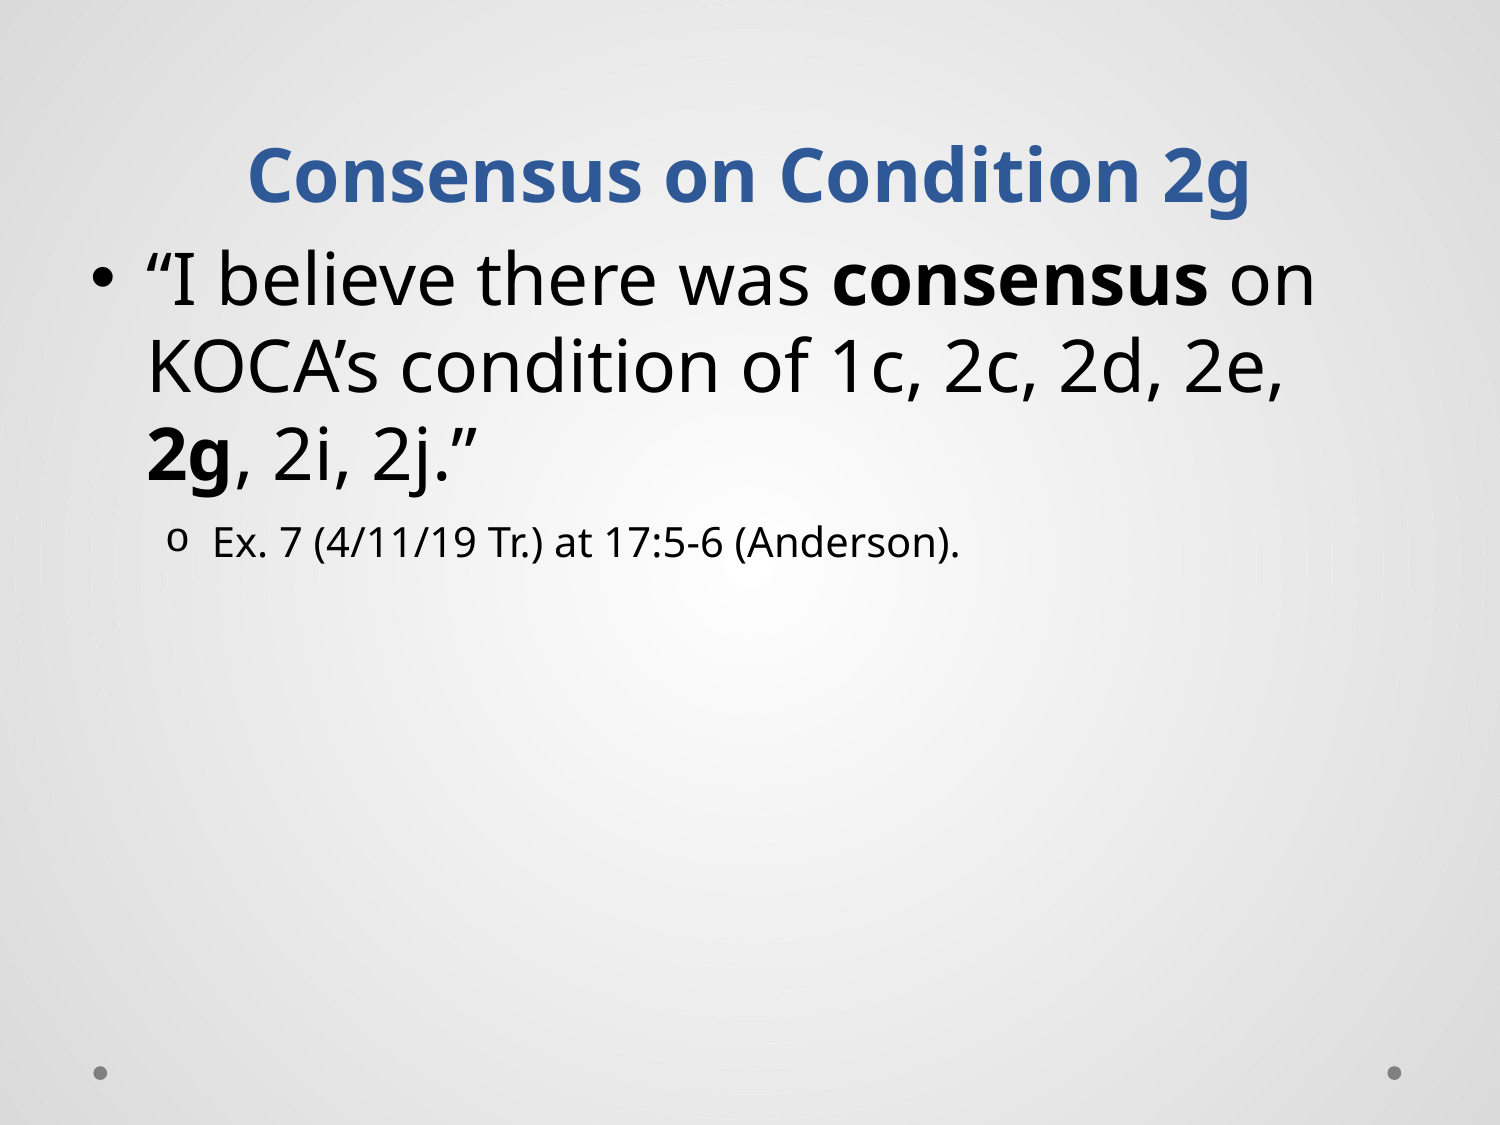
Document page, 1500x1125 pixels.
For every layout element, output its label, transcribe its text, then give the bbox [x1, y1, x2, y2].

title Consensus on Condition 2g [75, 0, 1425, 224]
list “I believe there was consensus on KOCA’s condition of 1c, 2c, 2d, 2e, 2g, 2i, 2j.” Ex. 7 (4/11/19 Tr.) at 17:5-6 (Anderson). [75, 224, 1425, 968]
